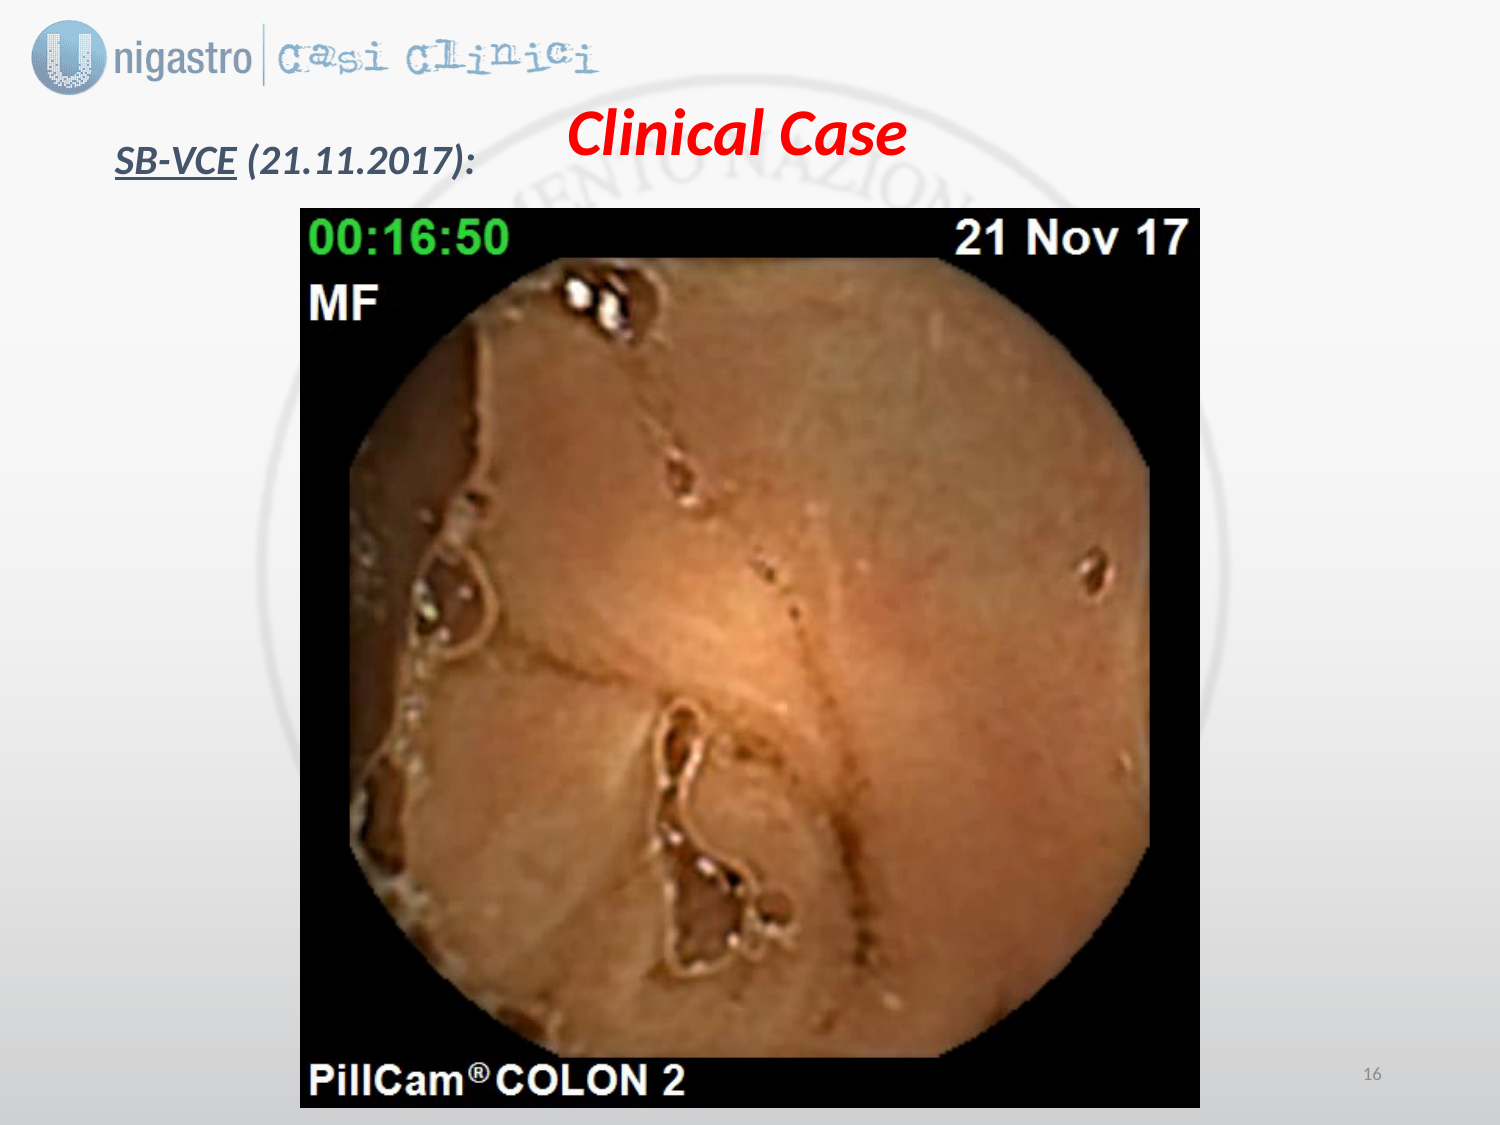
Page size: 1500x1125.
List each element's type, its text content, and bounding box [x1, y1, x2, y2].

text_box Clinical Case [552, 81, 924, 125]
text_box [299, 207, 1200, 1108]
slide_number 15 [1200, 1042, 1397, 1103]
text_box SB-VCE (21.11.2017): [100, 125, 1400, 191]
